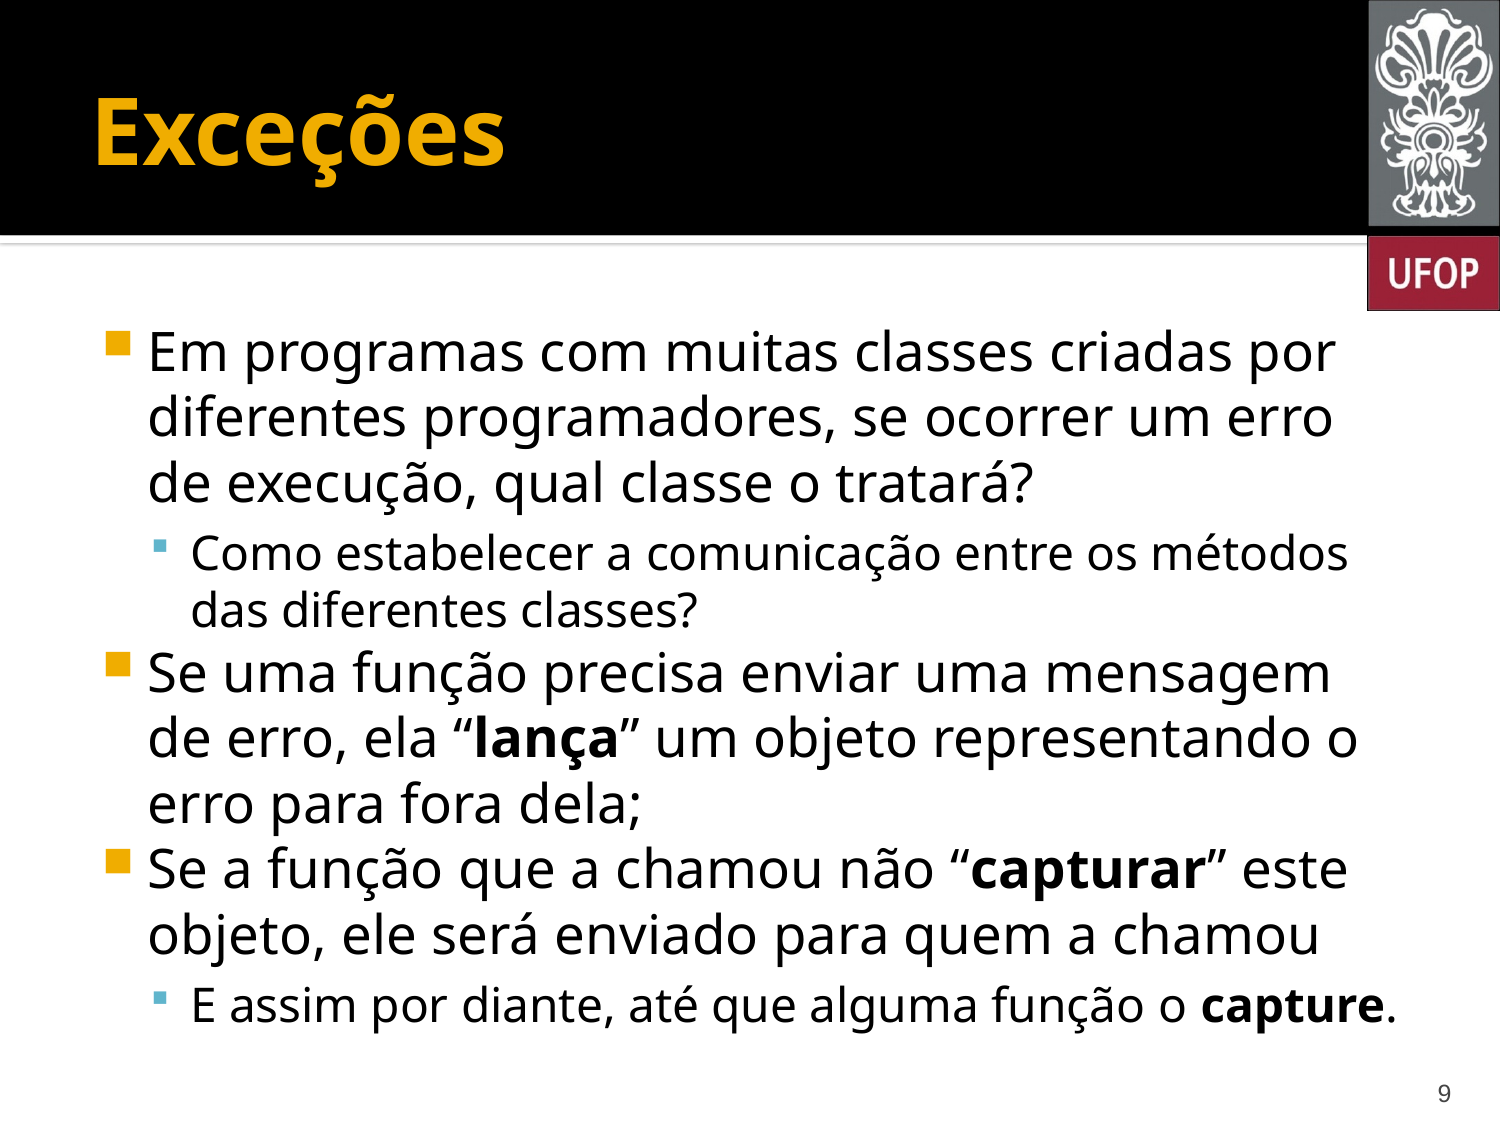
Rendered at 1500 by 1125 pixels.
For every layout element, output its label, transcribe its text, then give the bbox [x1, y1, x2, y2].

title Exceções [75, 25, 1370, 231]
picture [1367, 0, 1500, 311]
slide_number 9 [1345, 1062, 1467, 1108]
list Em programas com muitas classes criadas por diferentes programadores, se ocorrer um erro de execução, qual classe o tratará? Como estabelecer a comunicação entre os métodos das diferentes classes? Se uma função precisa enviar uma mensagem de erro, ela “lança” um objeto representando o erro para fora dela; Se a função que a chamou não “capturar” este objeto, ele será enviado para quem a chamou E assim por diante, até que alguma função o capture. [75, 291, 1425, 1050]
